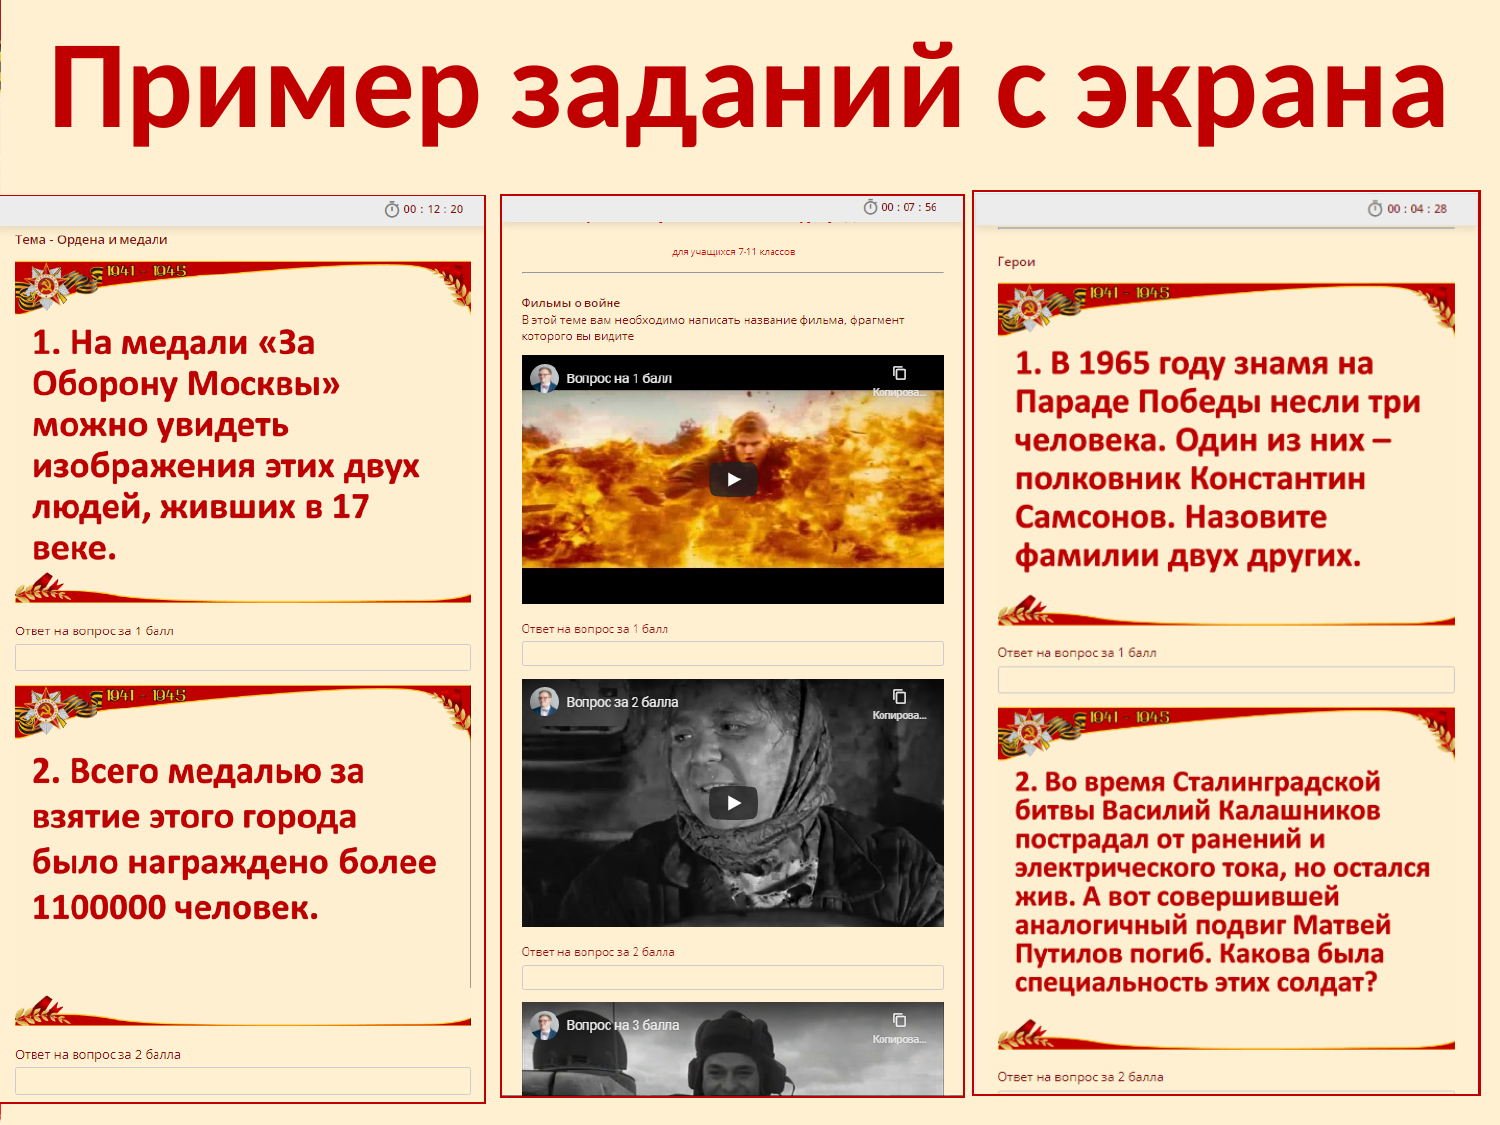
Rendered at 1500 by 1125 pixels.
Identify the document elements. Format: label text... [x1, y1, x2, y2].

picture [501, 196, 963, 1096]
picture [974, 191, 1479, 1095]
text_box [0, 161, 1500, 1125]
text_box Пример заданий с экрана [0, 0, 1500, 161]
picture [0, 196, 485, 1103]
